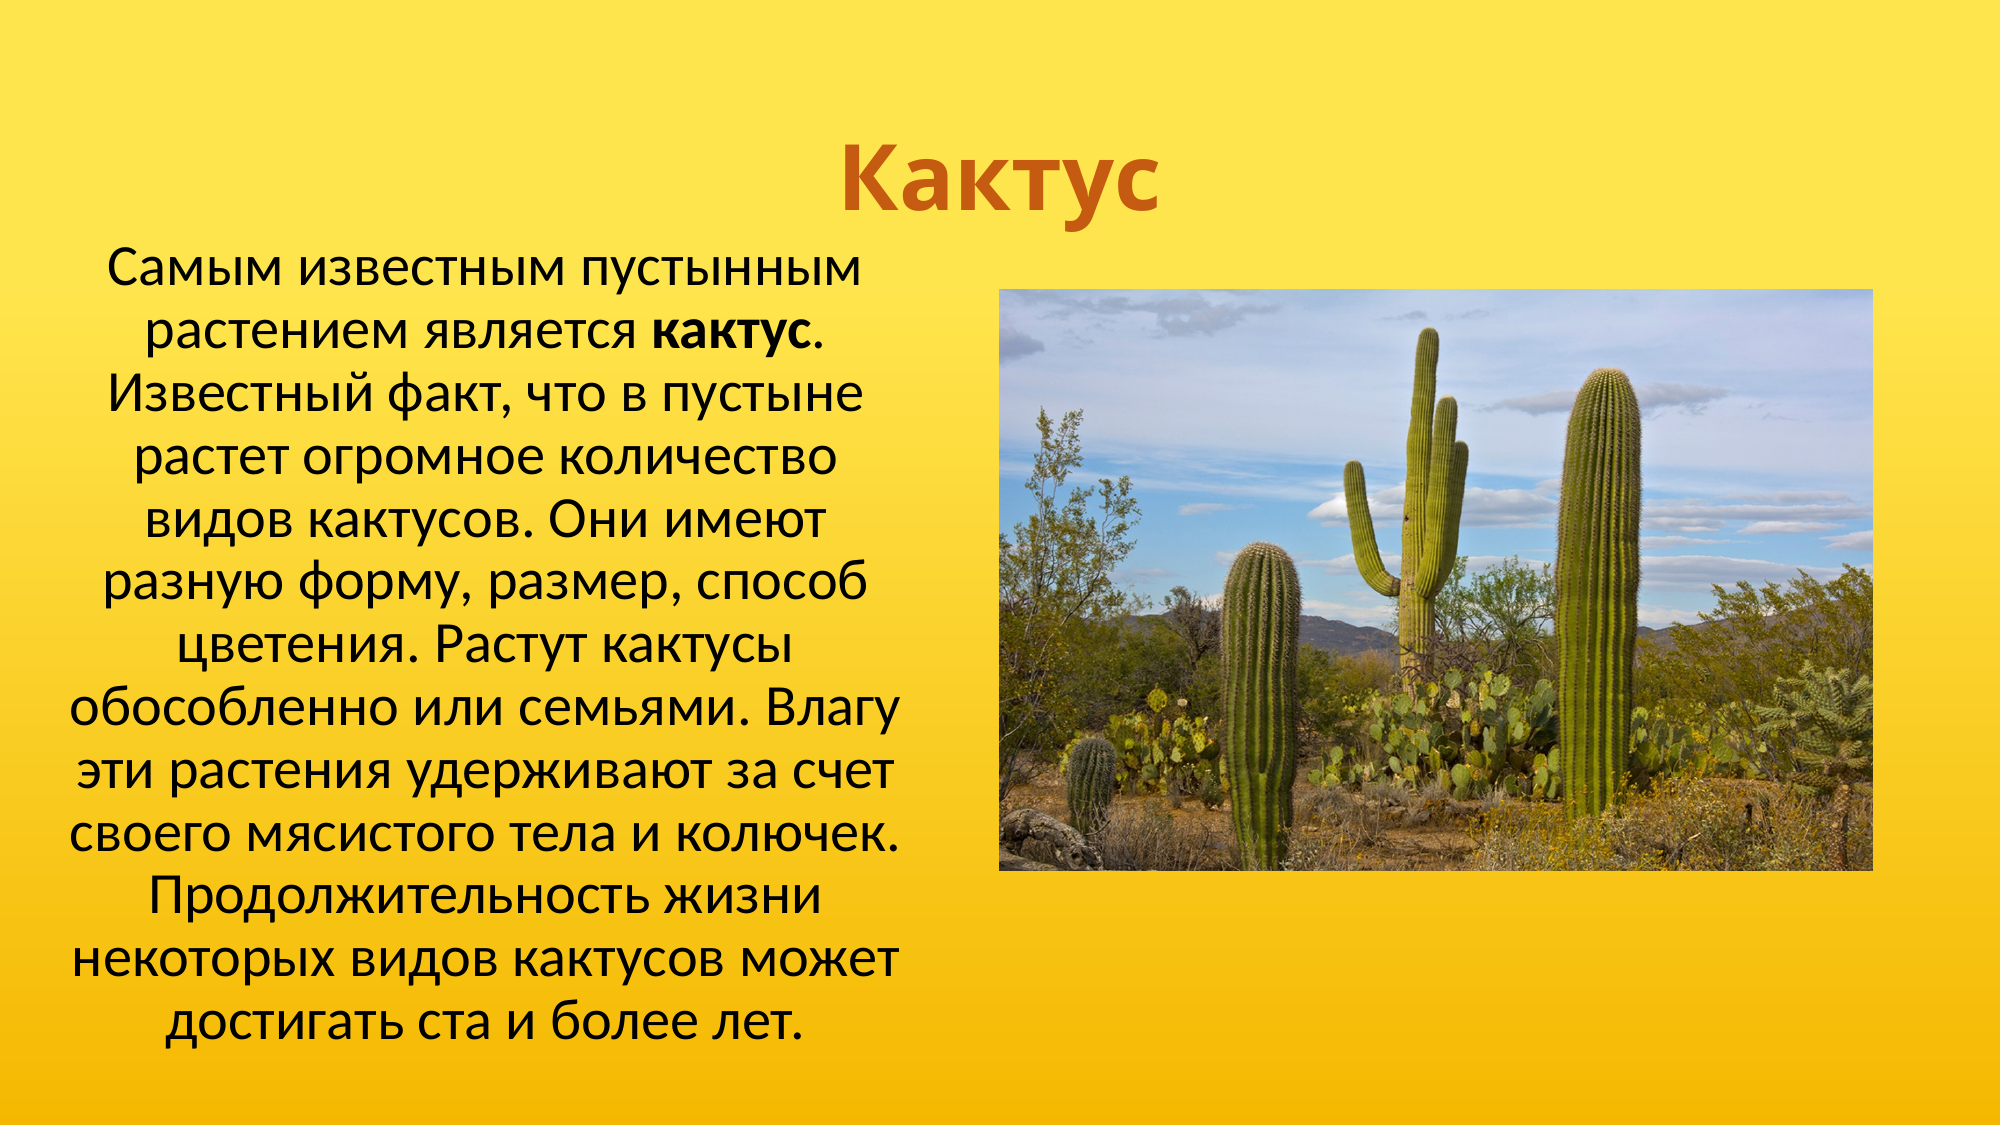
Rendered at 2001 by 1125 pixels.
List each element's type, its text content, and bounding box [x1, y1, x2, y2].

list Самым известным пустынным растением является кактус. Известный факт, что в пустыне растет огромное количество видов кактусов. Они имеют разную форму, размер, способ цветения. Растут кактусы обособленно или семьями. Влагу эти растения удерживают за счет своего мясистого тела и колючек. Продолжительность жизни некоторых видов кактусов может достигать ста и более лет. [47, 227, 924, 1066]
title Кактус [137, 72, 1863, 290]
picture [999, 289, 1873, 871]
